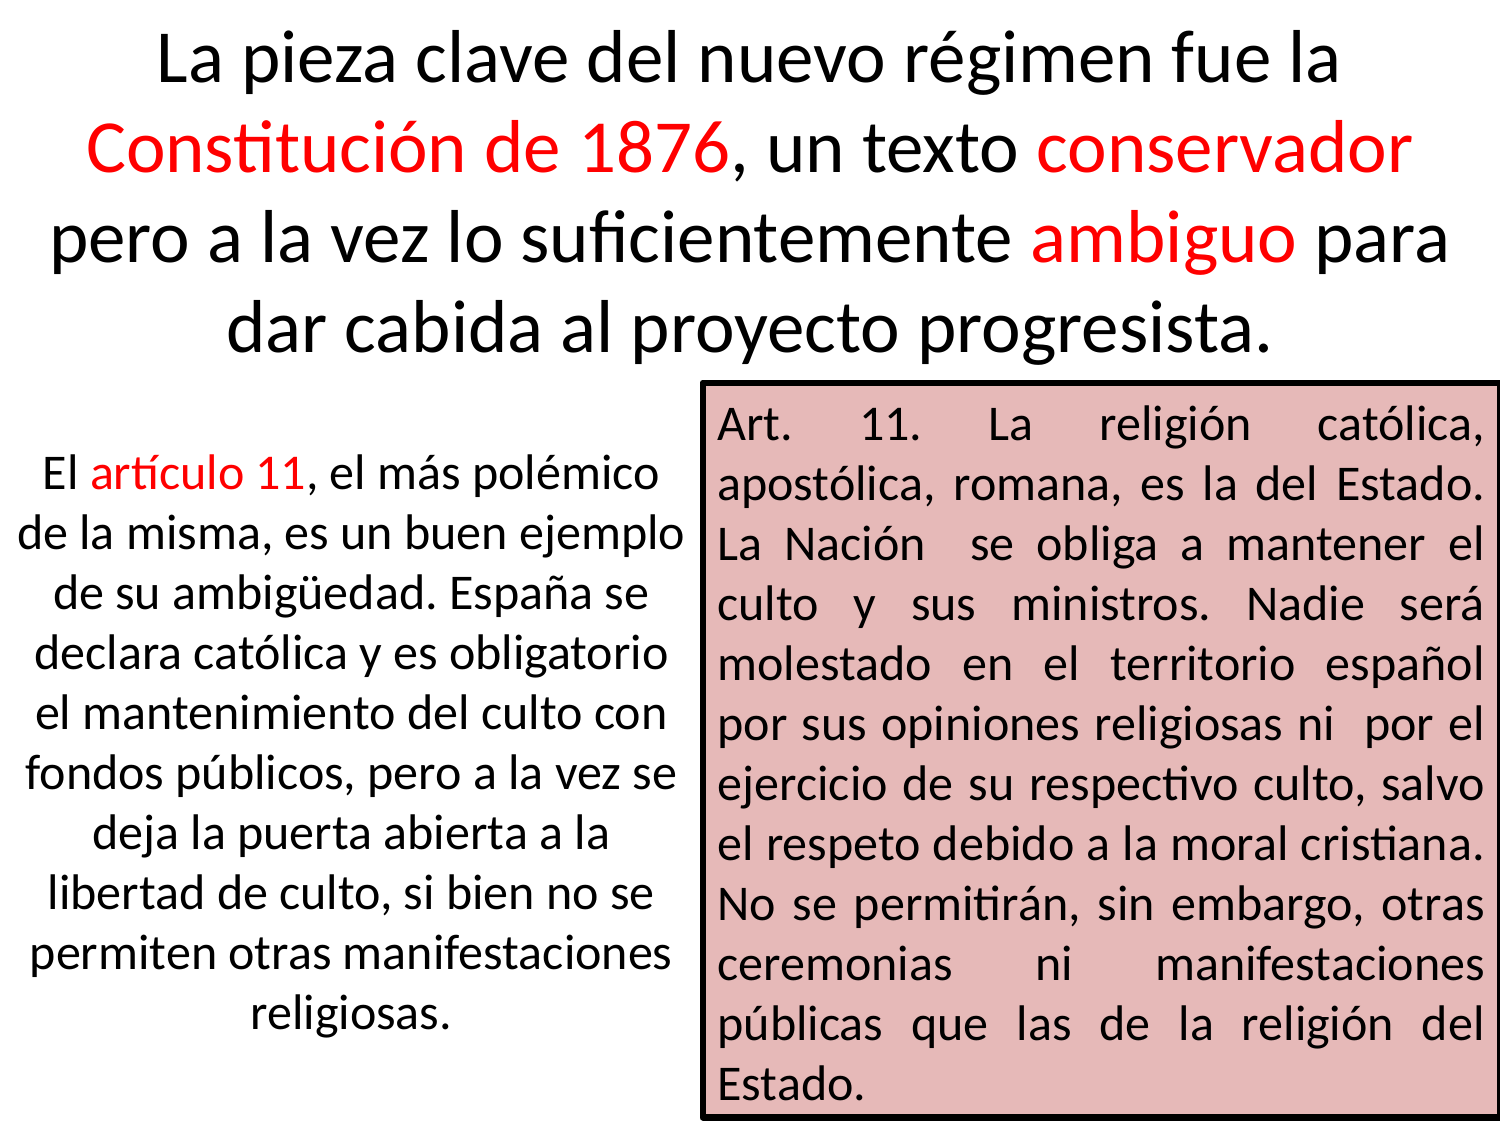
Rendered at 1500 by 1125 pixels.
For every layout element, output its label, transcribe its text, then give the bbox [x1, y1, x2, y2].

text_box La pieza clave del nuevo régimen fue la Constitución de 1876, un texto conservador pero a la vez lo suficientemente ambiguo para dar cabida al proyecto progresista. [0, 0, 1500, 375]
text_box El artículo 11, el más polémico de la misma, es un buen ejemplo de su ambigüedad. España se declara católica y es obligatorio el mantenimiento del culto con fondos públicos, pero a la vez se deja la puerta abierta a la libertad de culto, si bien no se permiten otras manifestaciones religiosas. [0, 432, 703, 1048]
text_box Art. 11. La religión católica, apostólica, romana, es la del Estado. La Nación se obliga a mantener el culto y sus ministros. Nadie será molestado en el territorio español por sus opiniones religiosas ni por el ejercicio de su respectivo culto, salvo el respeto debido a la moral cristiana. No se permitirán, sin embargo, otras ceremonias ni manifestaciones públicas que las de la religión del Estado. [702, 382, 1500, 1118]
